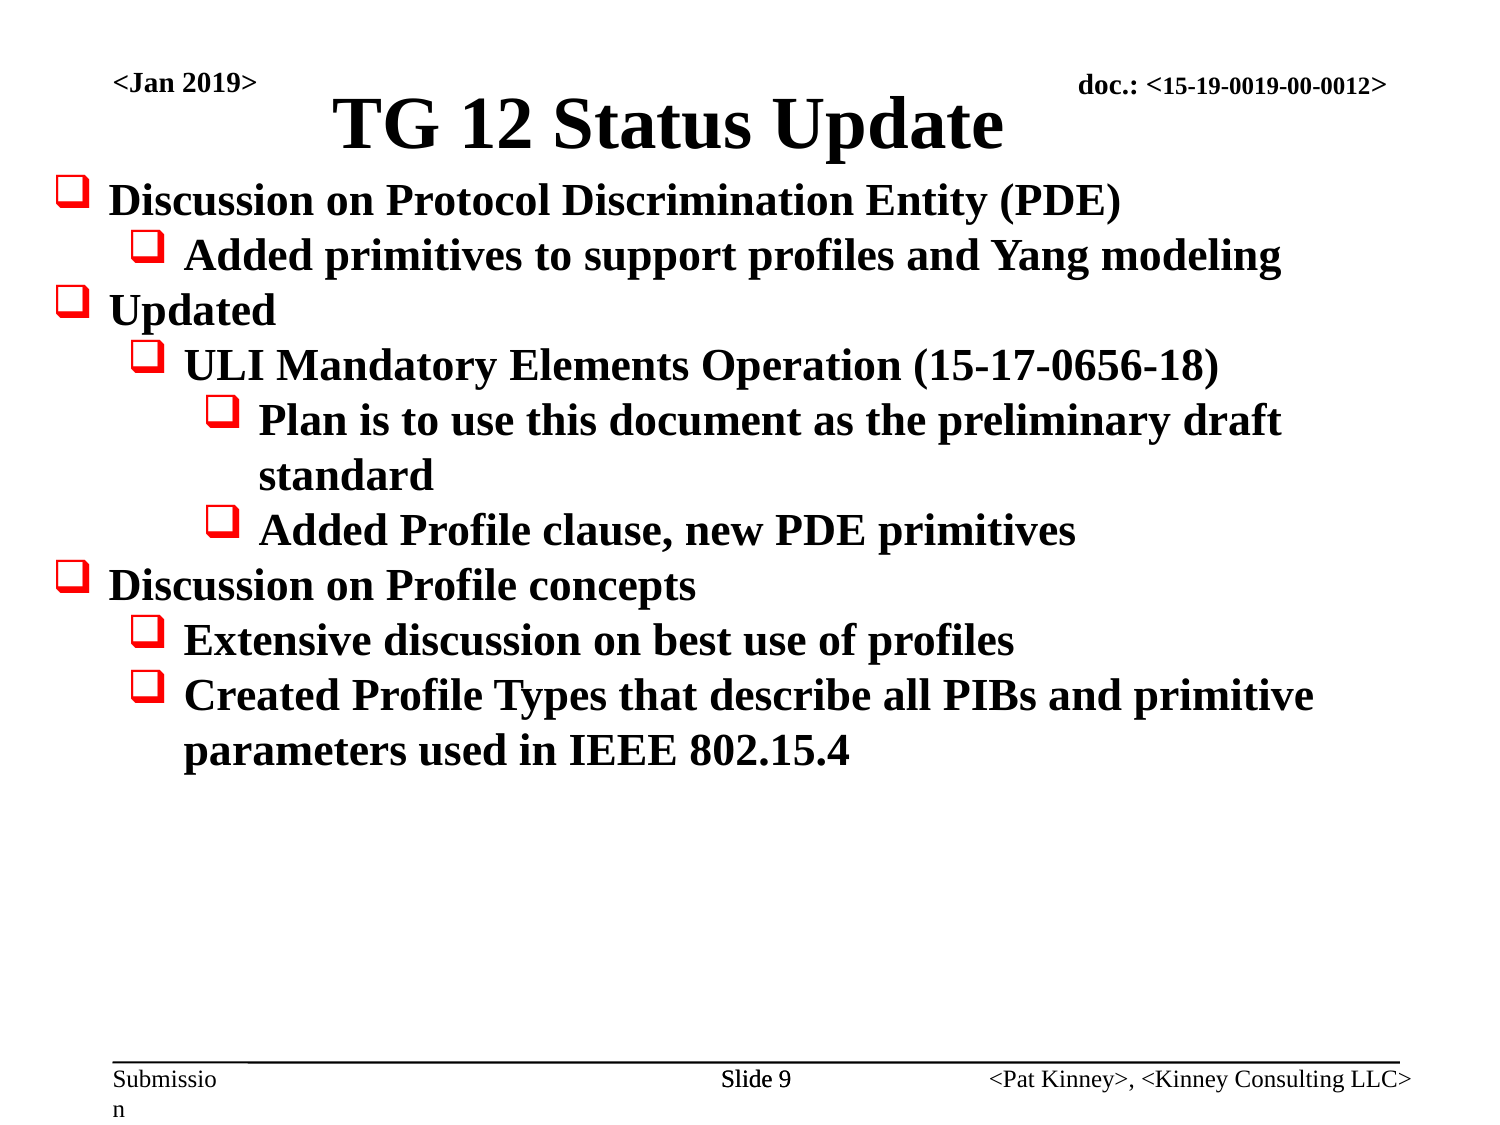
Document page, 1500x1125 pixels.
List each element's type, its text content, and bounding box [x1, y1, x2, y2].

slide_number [112, 62, 275, 99]
text_box [24, 275, 1475, 1050]
text_box Discussion on Protocol Discrimination Entity (PDE) Added primitives to support profiles and Yang modeling Updated ULI Mandatory Elements Operation (15-17-0656-18) Plan is to use this document as the preliminary draft standard Added Profile clause, new PDE primitives Discussion on Profile concepts Extensive discussion on best use of profiles Created Profile Types that describe all PIBs and primitive parameters used in IEEE 802.15.4 [37, 162, 1463, 783]
footer <Pat Kinney>, <Kinney Consulting LLC> [899, 1061, 1413, 1093]
text_box Slide 9 [675, 1062, 838, 1093]
title TG 12 Status Update [275, 37, 1063, 162]
